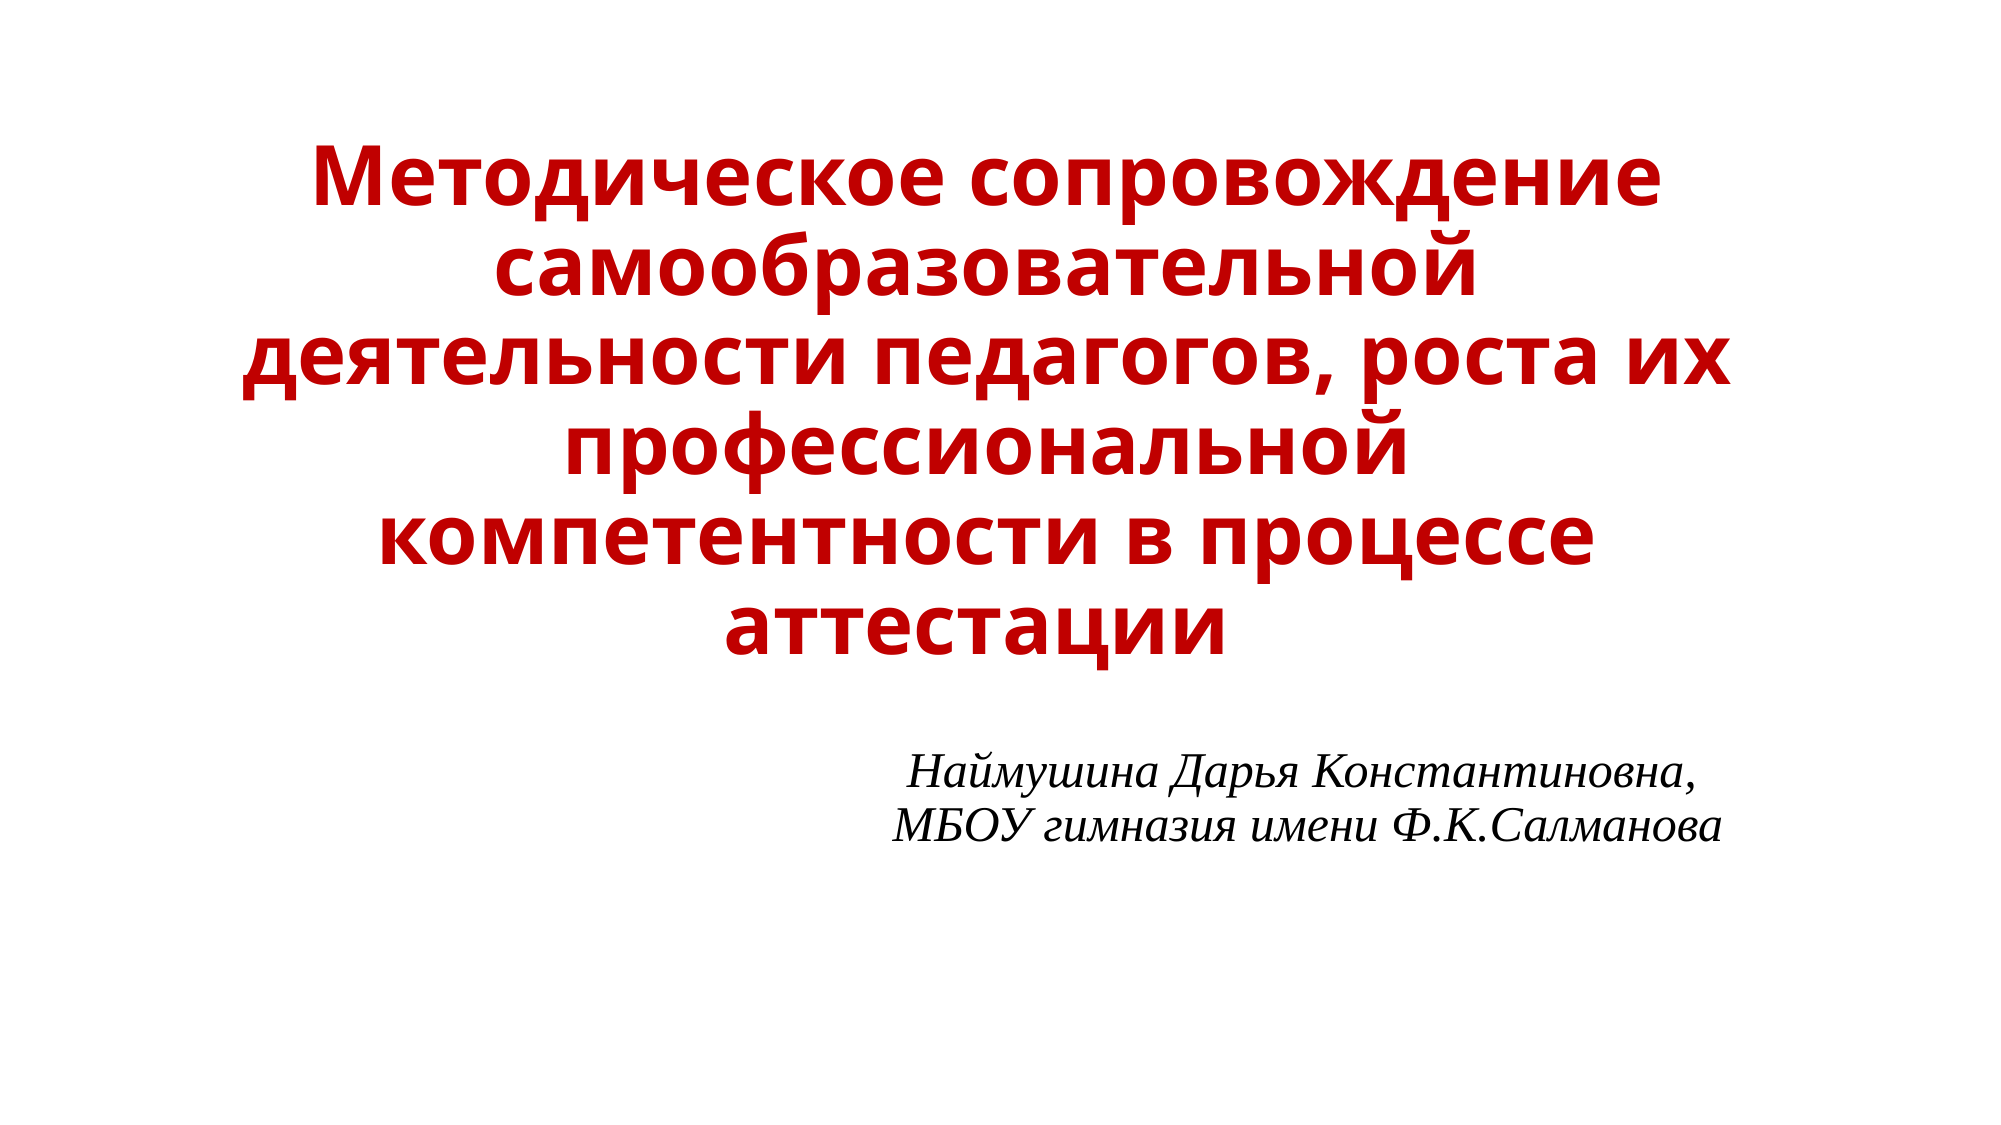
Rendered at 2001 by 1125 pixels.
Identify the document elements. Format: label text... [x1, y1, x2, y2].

title Методическое сопровождение самообразовательной деятельности педагогов, роста их профессиональной компетентности в процессе аттестации [225, 184, 1750, 681]
subtitle Наймушина Дарья Константиновна, МБОУ гимназия имени Ф.К.Салманова [853, 736, 1750, 863]
